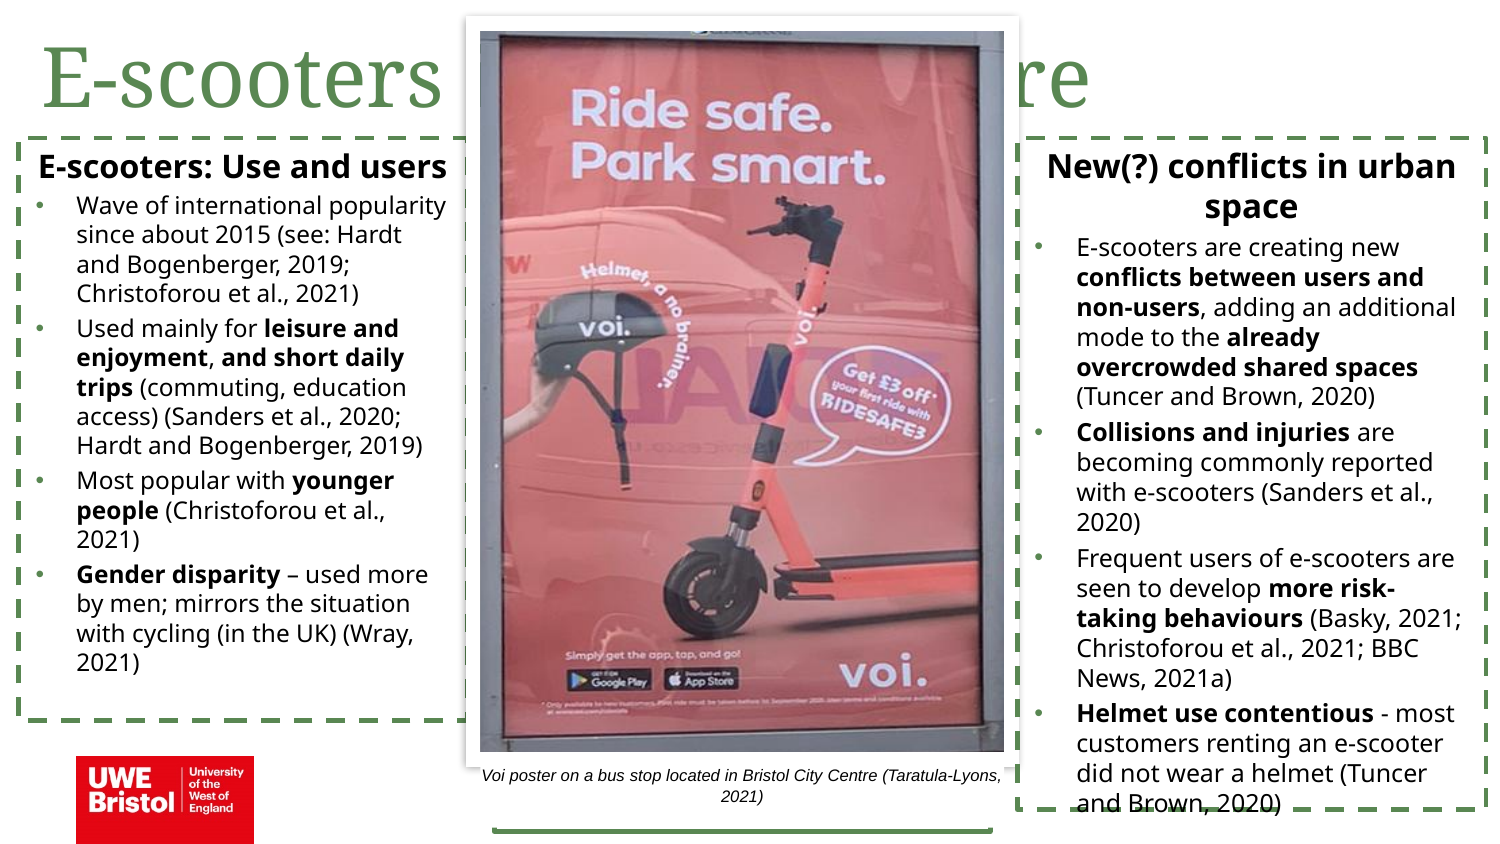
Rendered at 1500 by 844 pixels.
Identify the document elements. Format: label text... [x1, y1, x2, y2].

picture [76, 756, 254, 844]
list New(?) conflicts in urban space E-scooters are creating new conflicts between users and non-users, adding an additional mode to the already overcrowded shared spaces (Tuncer and Brown, 2020) Collisions and injuries are becoming commonly reported with e-scooters (Sanders et al., 2020) Frequent users of e-scooters are seen to develop more risk-taking behaviours (Basky, 2021; Christoforou et al., 2021; BBC News, 2021a) Helmet use contentious - most customers renting an e-scooter did not wear a helmet (Tuncer and Brown, 2020) [1017, 138, 1486, 810]
list E-scooters in the literature [1022, 20, 1136, 101]
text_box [480, 30, 1005, 828]
list E-scooters in the literature [41, 20, 460, 101]
list E-scooters: Use and users Wave of international popularity since about 2015 (see: Hardt and Bogenberger, 2019; Christoforou et al., 2021) Used mainly for leisure and enjoyment, and short daily trips (commuting, education access) (Sanders et al., 2020; Hardt and Bogenberger, 2019) Most popular with younger people (Christoforou et al., 2021) Gender disparity – used more by men; mirrors the situation with cycling (in the UK) (Wray, 2021) [18, 138, 460, 721]
